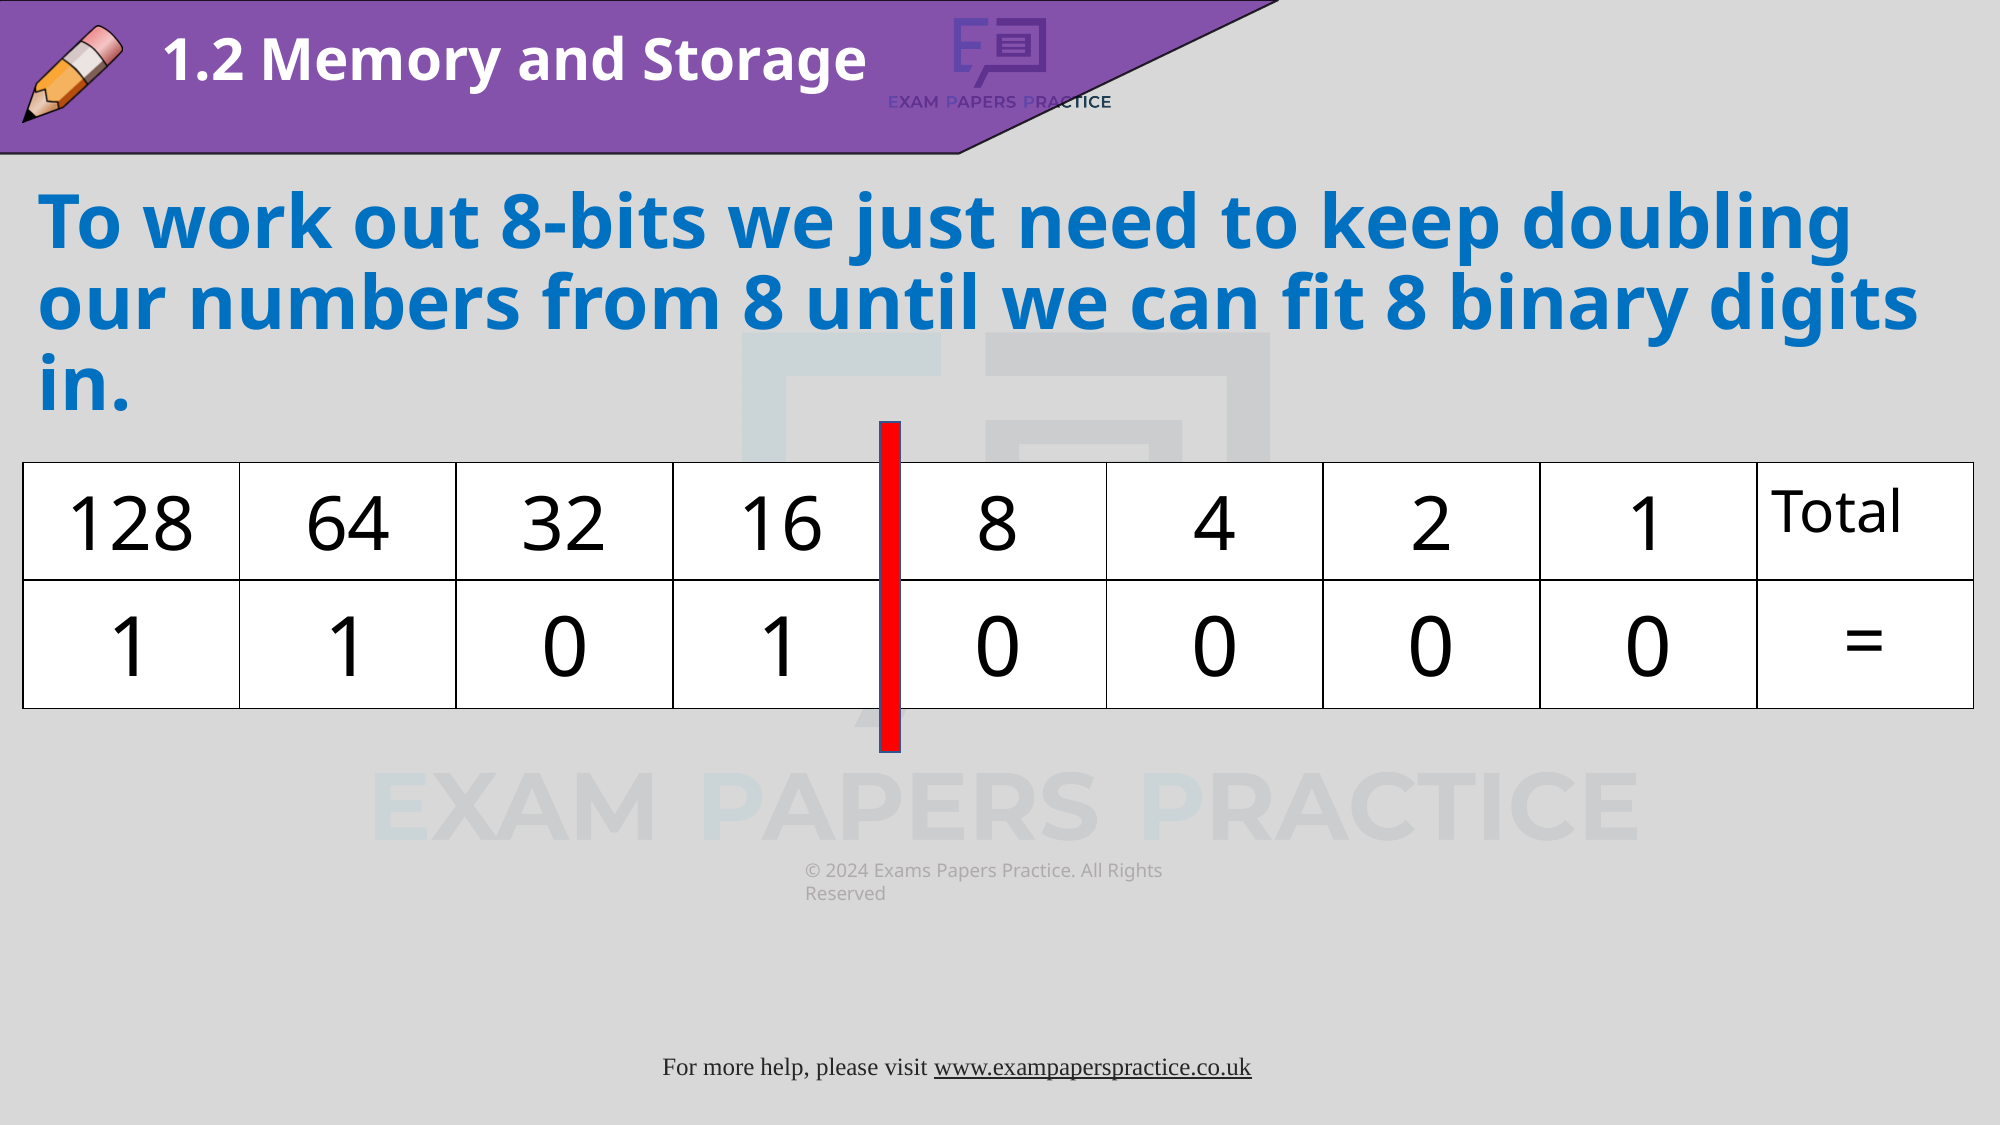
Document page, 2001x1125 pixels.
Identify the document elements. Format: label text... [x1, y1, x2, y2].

table_header 2 [1324, 463, 1539, 579]
table_header Total [1758, 463, 1973, 579]
table_header 8 [901, 463, 1106, 579]
table_cell 1 [240, 581, 455, 708]
table_header 4 [1107, 463, 1322, 579]
table_header 1 [1541, 463, 1756, 579]
table_cell = [1758, 581, 1973, 708]
list To work out 8-bits we just need to keep doubling our numbers from 8 until we can fit 8 binary digits in. [22, 709, 1974, 1120]
table_cell 1 [24, 581, 239, 708]
table_header 64 [240, 463, 455, 579]
list To work out 8-bits we just need to keep doubling our numbers from 8 until we can fit 8 binary digits in. [22, 176, 1974, 462]
table_cell 0 [901, 581, 1106, 708]
table_header 128 [24, 463, 239, 579]
table_cell 0 [1324, 581, 1539, 708]
text_box [879, 421, 901, 753]
table_cell 1 [674, 581, 879, 708]
table_cell 0 [1541, 581, 1756, 708]
table_cell 0 [1107, 581, 1322, 708]
list 1.2 Memory and Storage [146, 22, 960, 134]
table_cell 0 [457, 581, 672, 708]
table_header 16 [674, 463, 879, 579]
table_header 32 [457, 463, 672, 579]
picture [22, 25, 123, 123]
